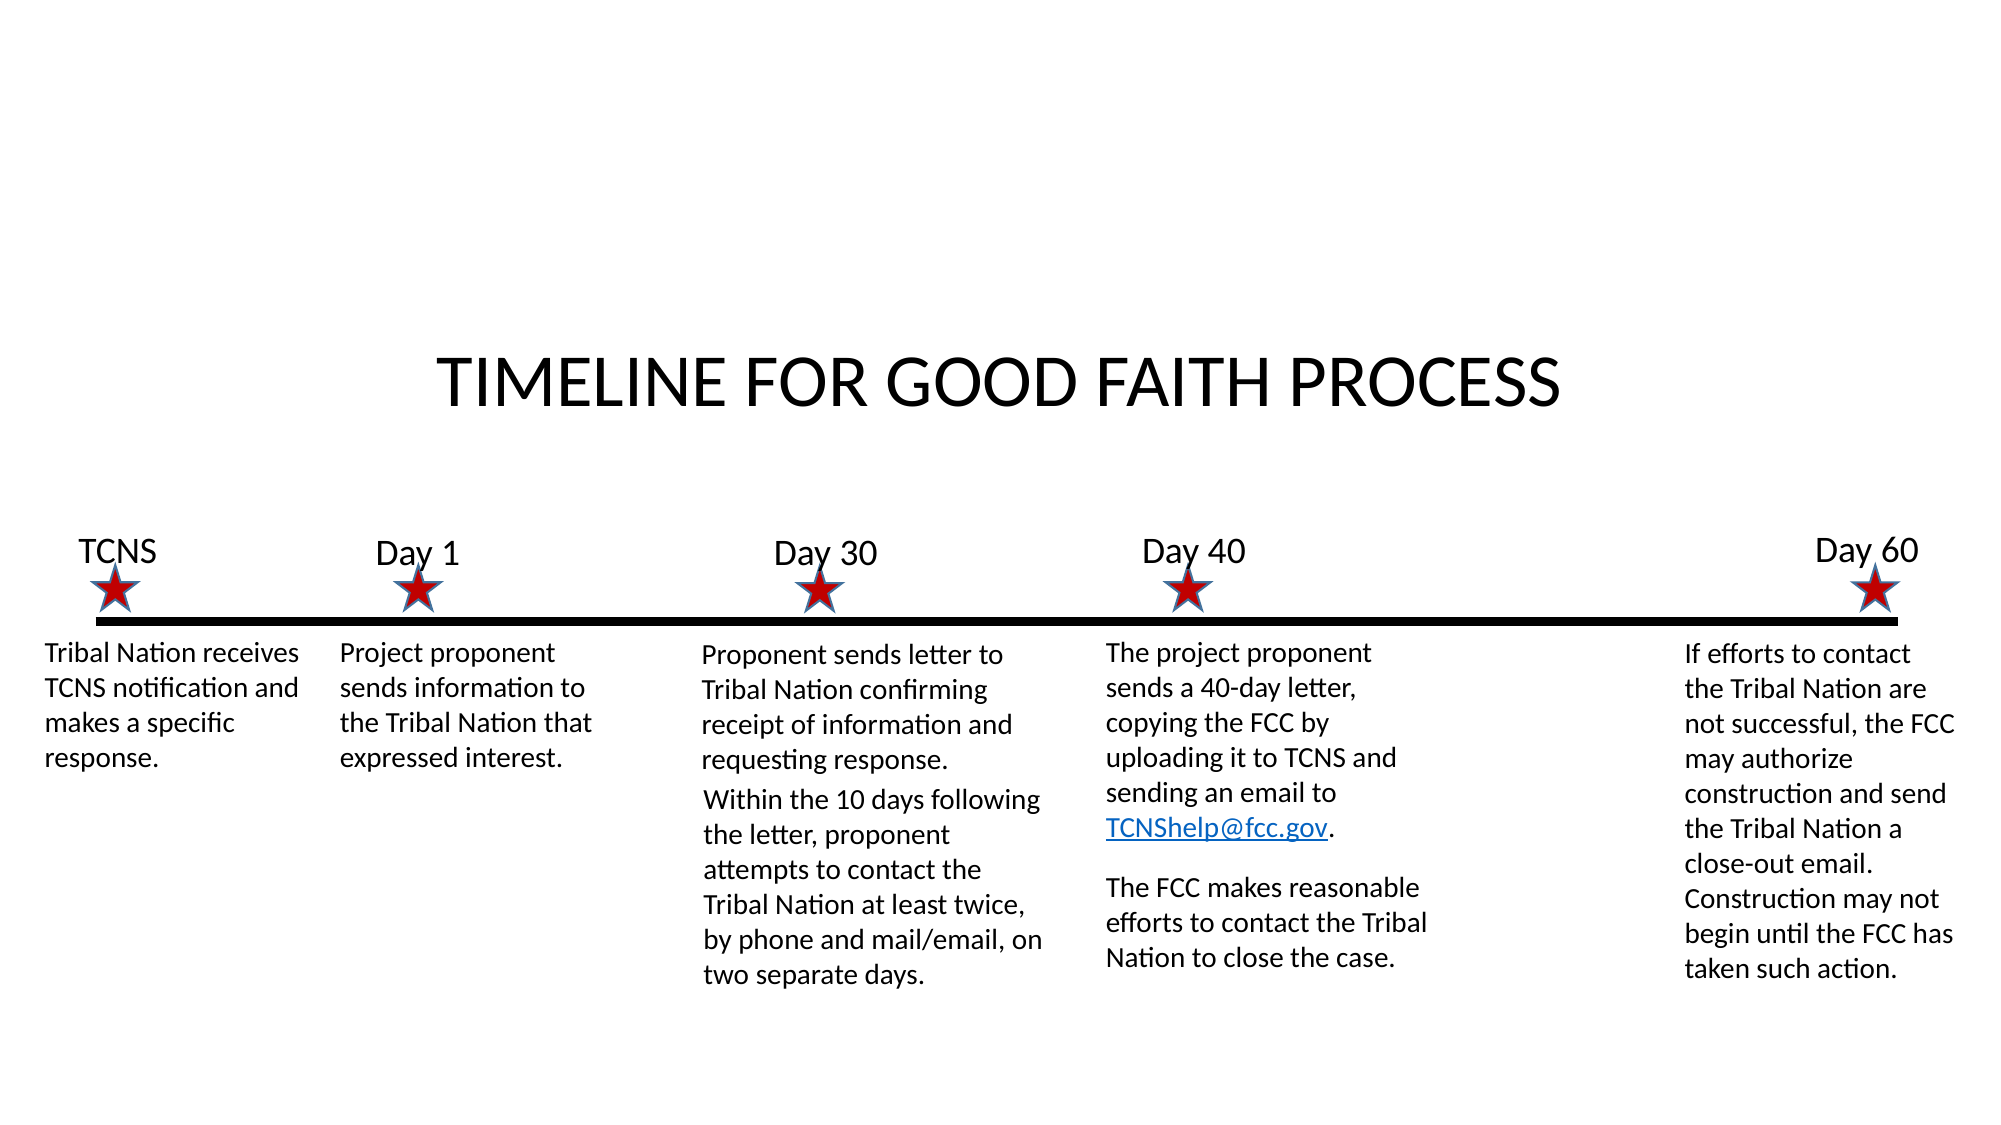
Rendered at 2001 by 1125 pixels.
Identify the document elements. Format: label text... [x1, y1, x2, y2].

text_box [29, 517, 1971, 1000]
title TIMELINE FOR GOOD FAITH PROCESS [249, 184, 1750, 430]
